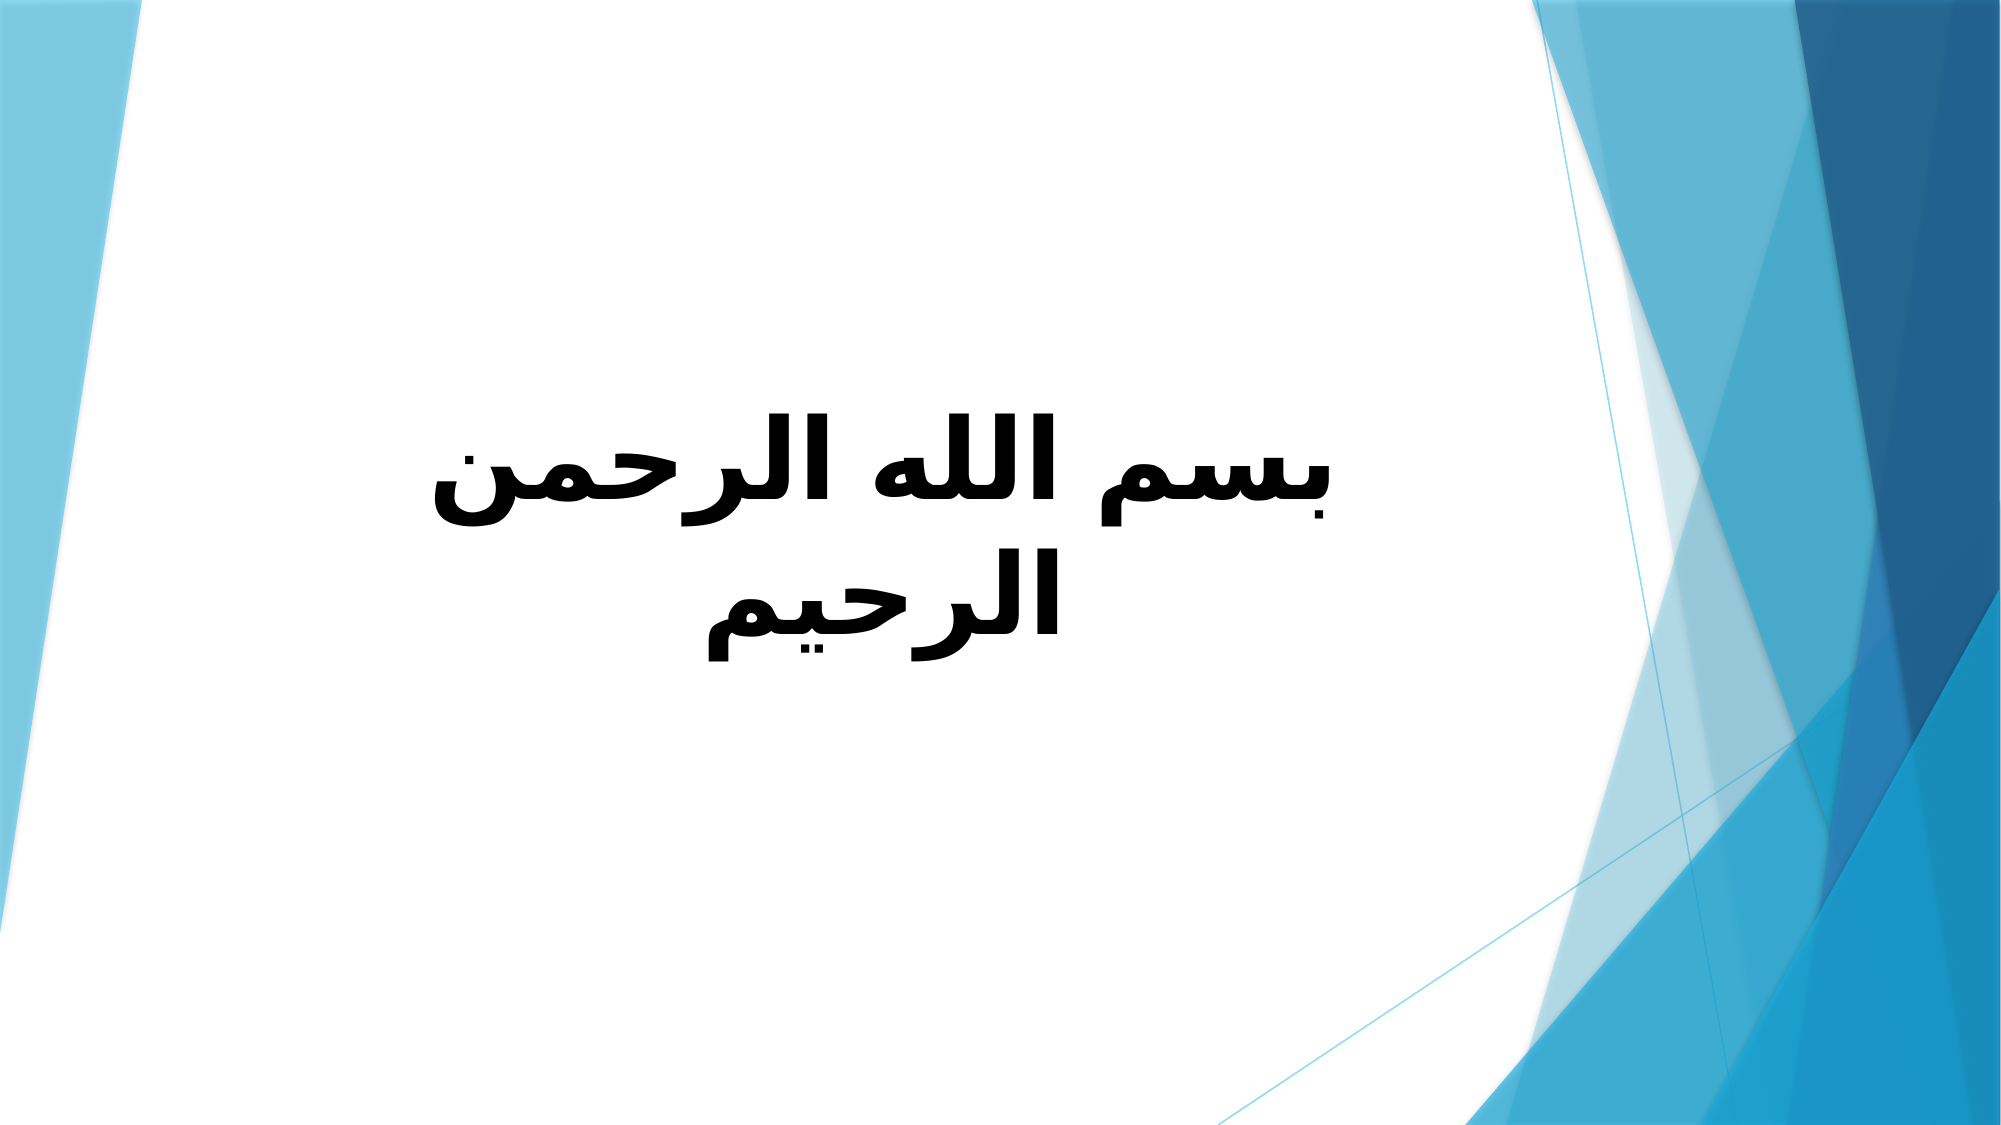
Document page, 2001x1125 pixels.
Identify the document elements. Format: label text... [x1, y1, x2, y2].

title بسم الله الرحمن الرحیم [247, 394, 1522, 665]
